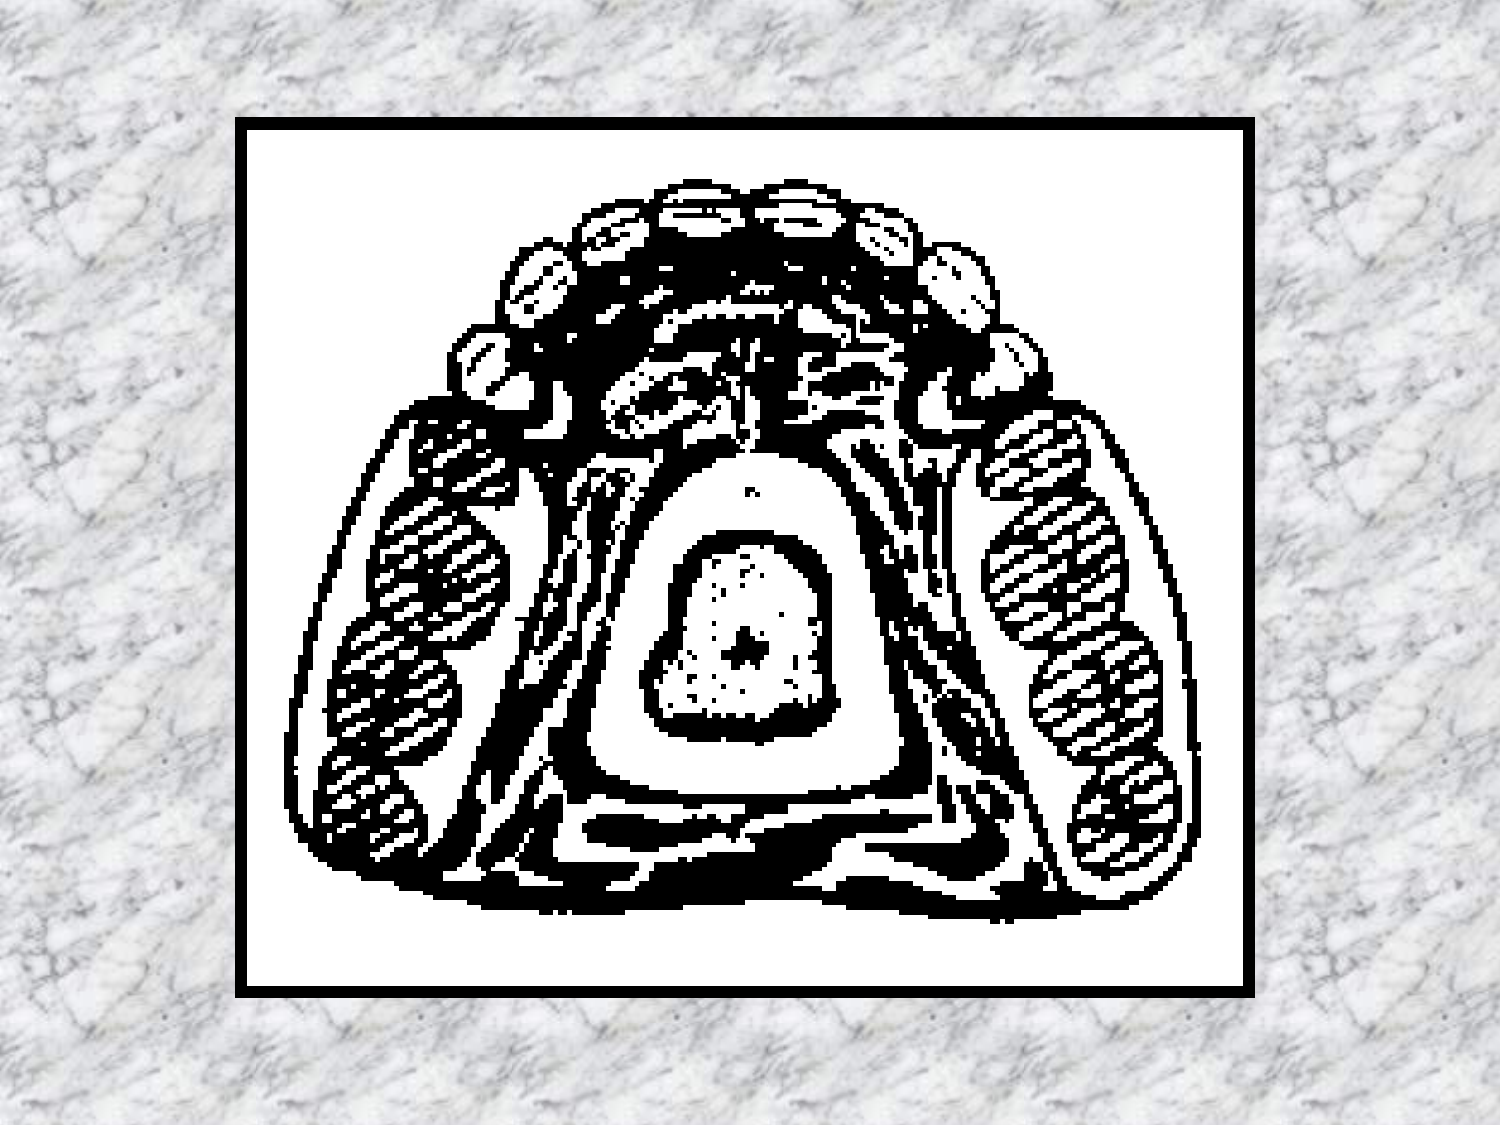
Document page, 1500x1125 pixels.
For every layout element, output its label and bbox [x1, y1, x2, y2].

picture [0, 0, 1500, 1125]
text_box [236, 123, 1250, 993]
